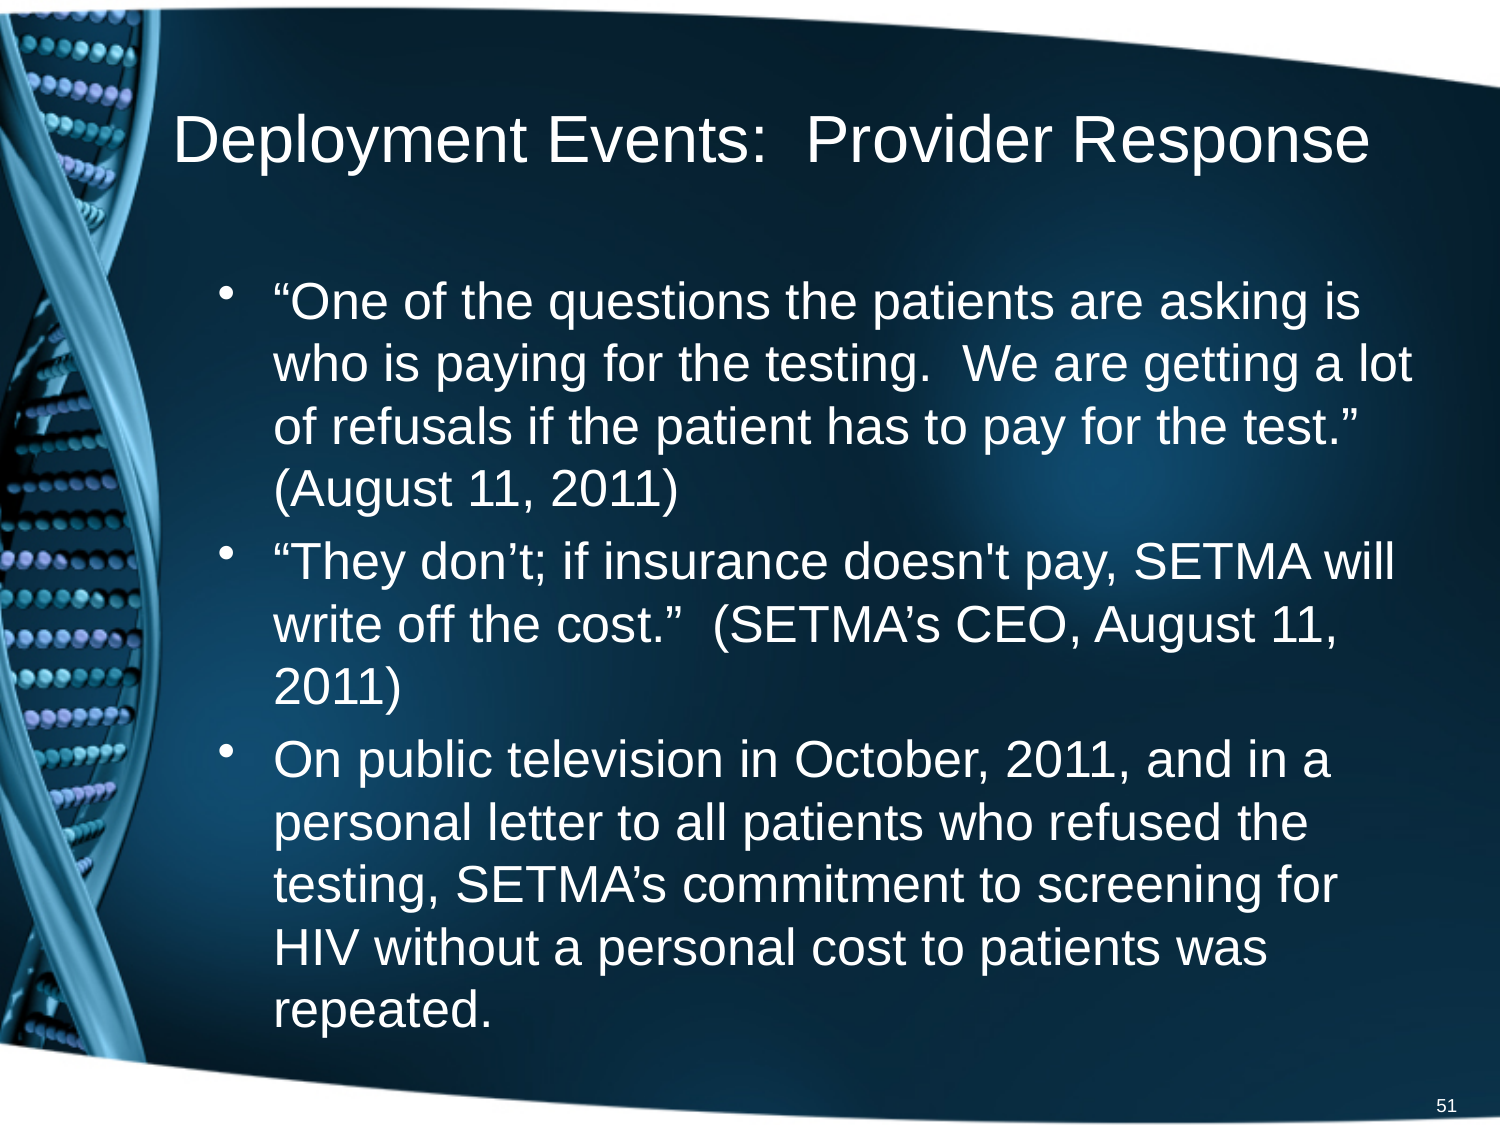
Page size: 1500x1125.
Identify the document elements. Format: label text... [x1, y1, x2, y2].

list “One of the questions the patients are asking is who is paying for the testing. We are getting a lot of refusals if the patient has to pay for the test.” (August 11, 2011) “They don’t; if insurance doesn't pay, SETMA will write off the cost.” (SETMA’s CEO, August 11, 2011) On public television in October, 2011, and in a personal letter to all patients who refused the testing, SETMA’s commitment to screening for HIV without a personal cost to patients was repeated. [202, 259, 1442, 1074]
title Deployment Events: Provider Response [157, 22, 1442, 249]
picture [0, 0, 1500, 1125]
slide_number 51 [1159, 1086, 1473, 1125]
